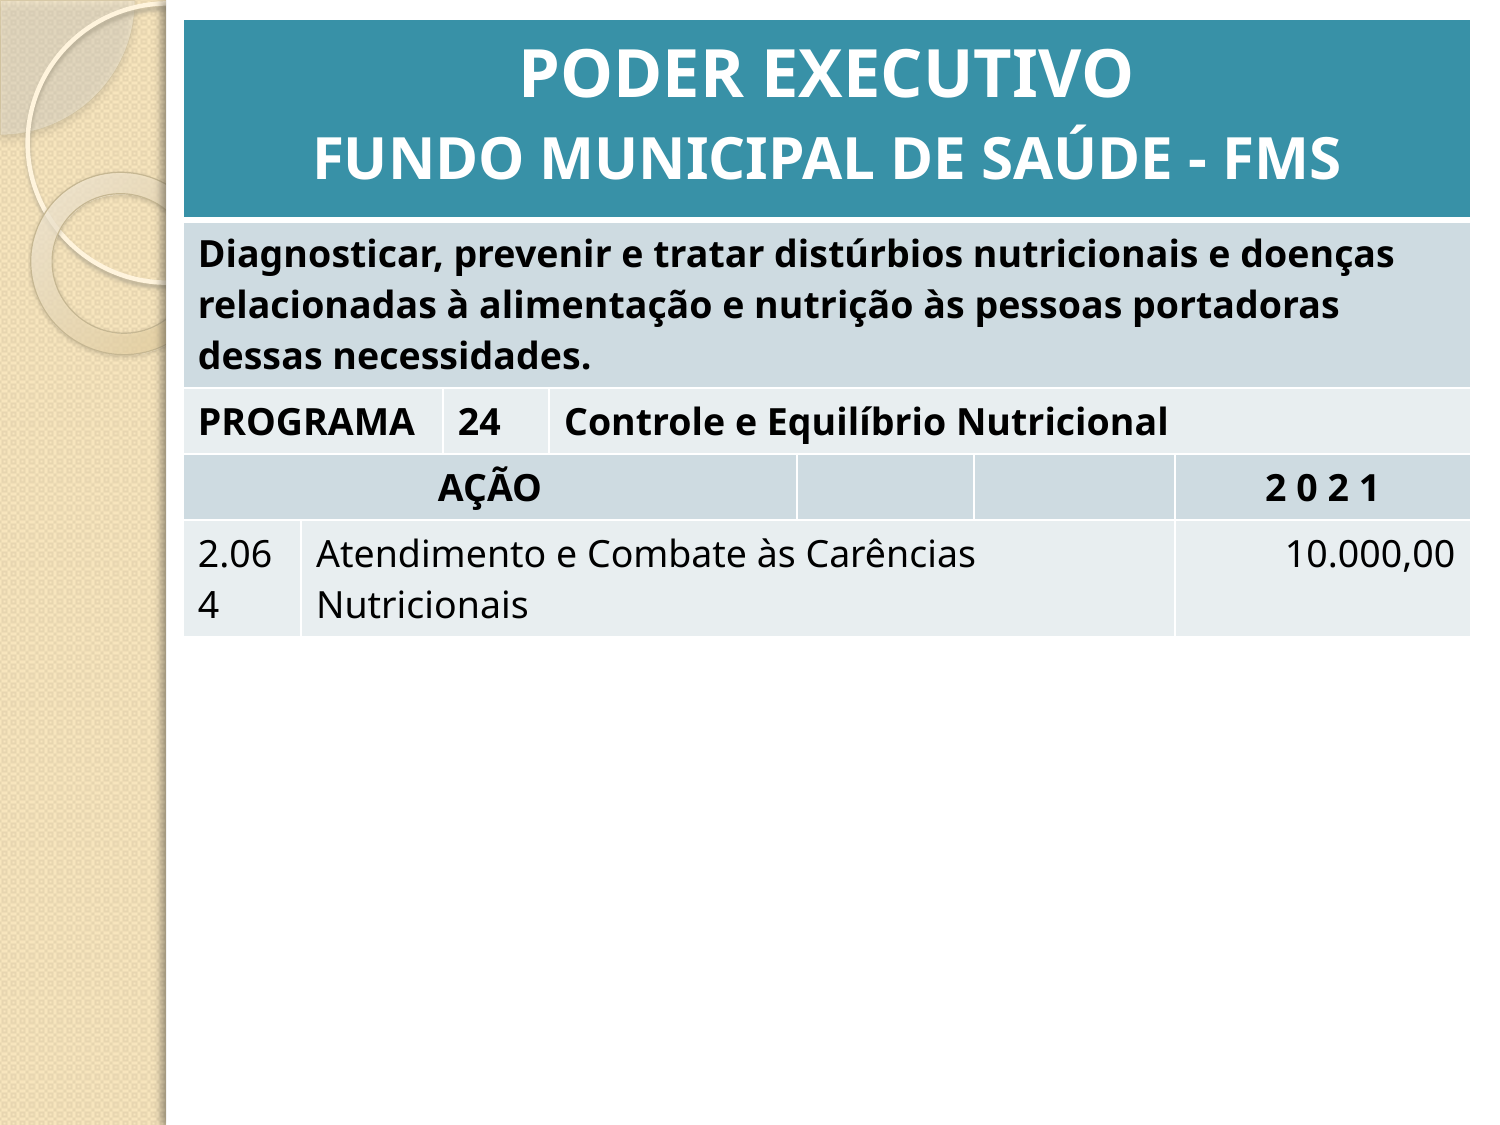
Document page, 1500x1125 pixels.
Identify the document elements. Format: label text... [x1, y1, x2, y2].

table_cell 2 0 2 1 [1176, 455, 1470, 519]
table_cell Diagnosticar, prevenir e tratar distúrbios nutricionais e doenças relacionadas à alimentação e nutrição às pessoas portadoras dessas necessidades. [184, 223, 1470, 387]
table_cell Controle e Equilíbrio Nutricional [550, 389, 1470, 453]
table_cell Atendimento e Combate às Carências Nutricionais [302, 521, 1174, 636]
table_cell 10.000,00 [1176, 521, 1470, 636]
table_cell 24 [444, 389, 548, 453]
table_header PODER EXECUTIVO FUNDO MUNICIPAL DE SAÚDE - FMS [184, 20, 1470, 217]
table_cell 2.064 [184, 521, 300, 636]
table_cell [975, 455, 1174, 519]
table_cell [798, 455, 973, 519]
table_cell PROGRAMA [184, 389, 442, 453]
table_cell AÇÃO [184, 455, 796, 519]
